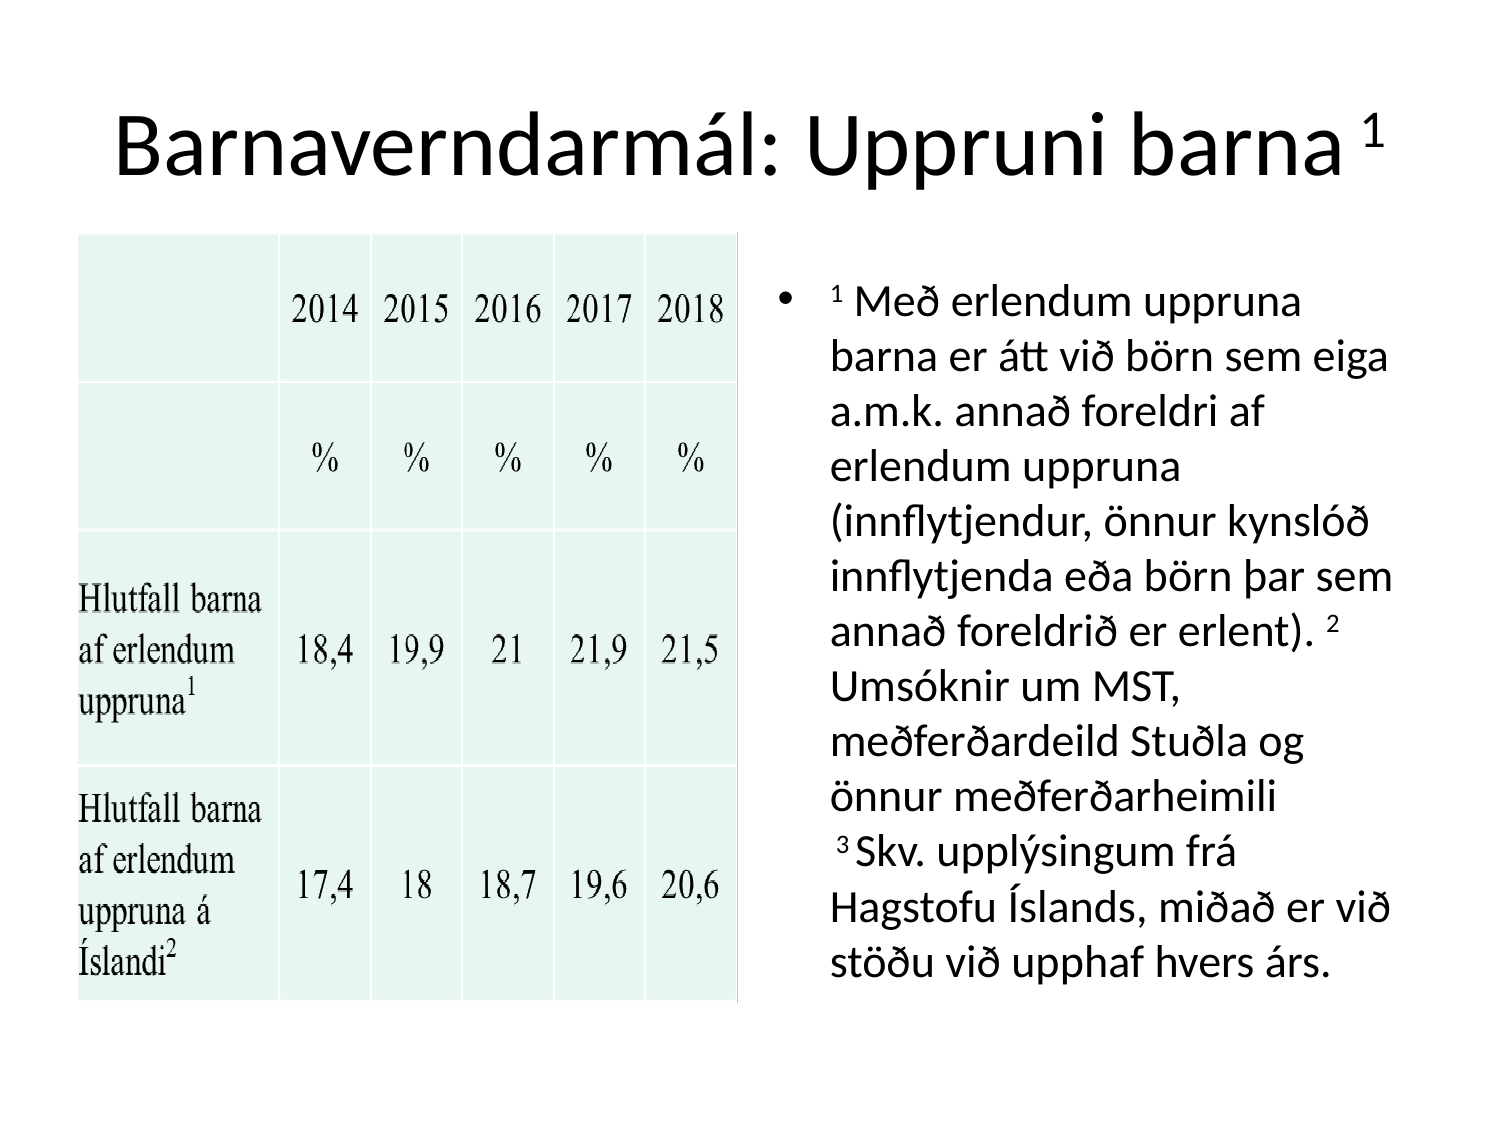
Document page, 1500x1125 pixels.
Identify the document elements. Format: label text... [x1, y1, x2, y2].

title Barnaverndarmál: Uppruni barna 1 [75, 45, 1425, 233]
list 1 Með erlendum uppruna barna er átt við börn sem eiga a.m.k. annað foreldri af erlendum uppruna (innflytjendur, önnur kynslóð innflytjenda eða börn þar sem annað foreldrið er erlent). 2 Umsóknir um MST, meðferðardeild Stuðla og önnur meðferðarheimili 3 Skv. upplýsingum frá Hagstofu Íslands, miðað er við stöðu við upphaf hvers árs. [762, 262, 1425, 1005]
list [74, 232, 738, 1012]
